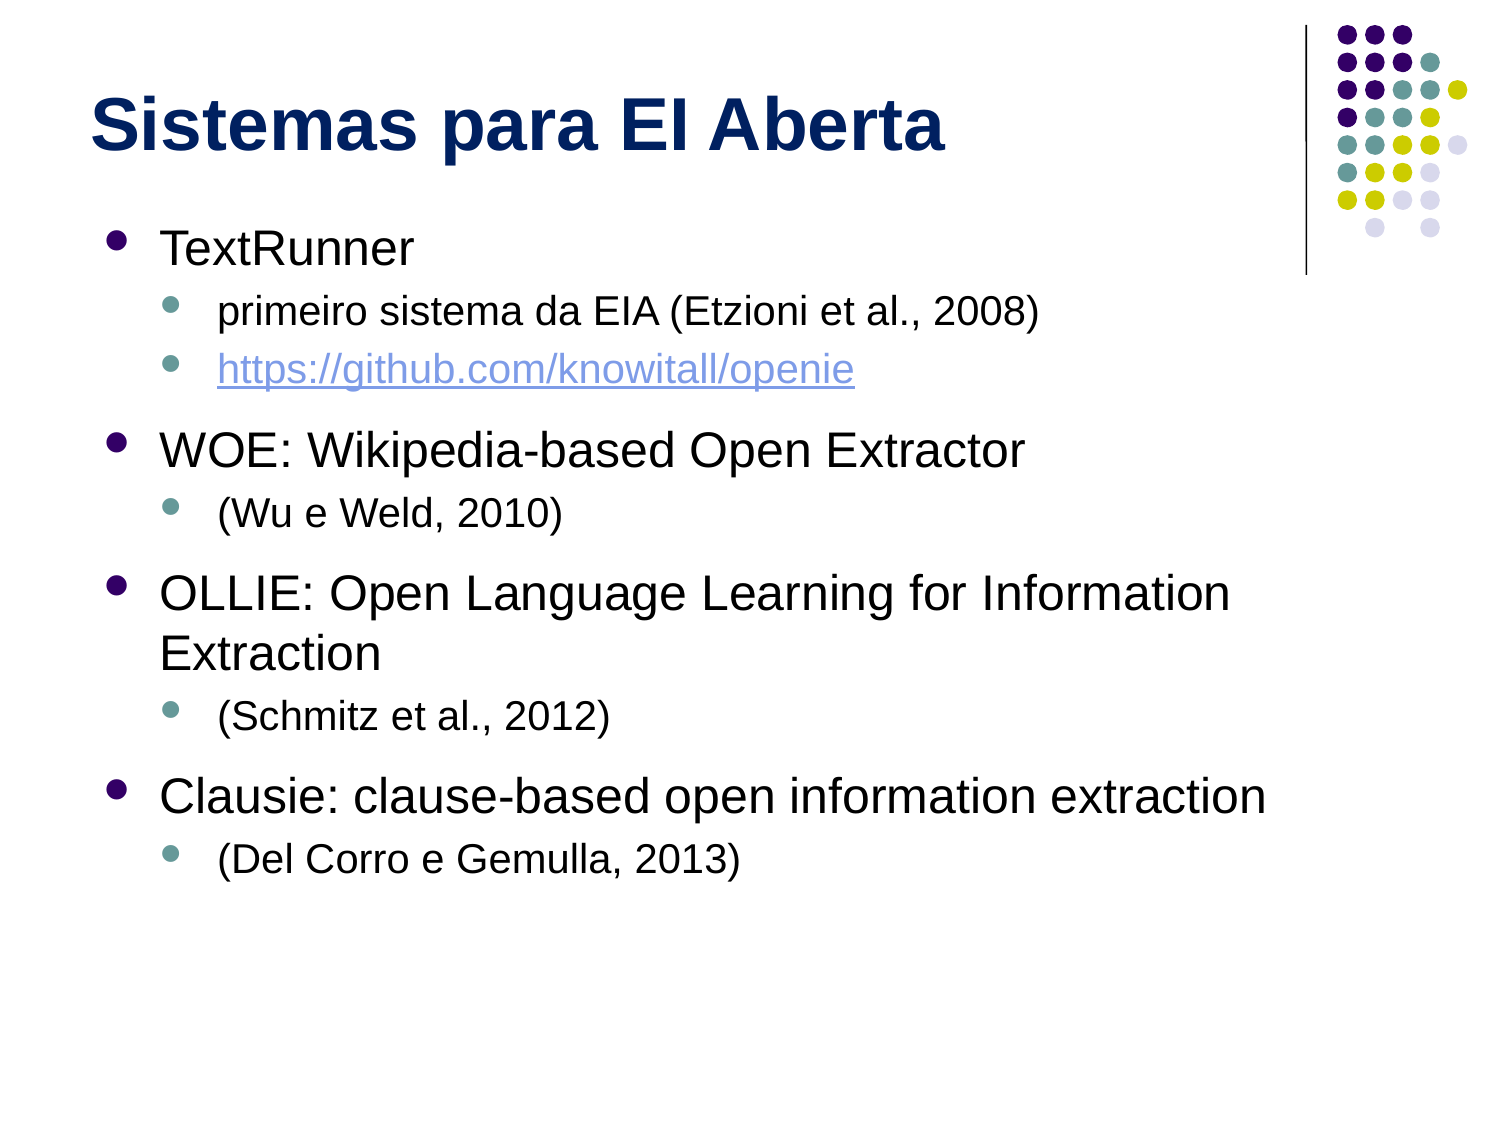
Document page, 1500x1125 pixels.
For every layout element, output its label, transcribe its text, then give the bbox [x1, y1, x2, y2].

list TextRunner primeiro sistema da EIA (Etzioni et al., 2008) https://github.com/knowitall/openie WOE: Wikipedia-based Open Extractor (Wu e Weld, 2010) OLLIE: Open Language Learning for Information Extraction (Schmitz et al., 2012) Clausie: clause-based open information extraction (Del Corro e Gemulla, 2013) [88, 207, 1426, 1059]
title Sistemas para EI Aberta [74, 19, 1313, 173]
